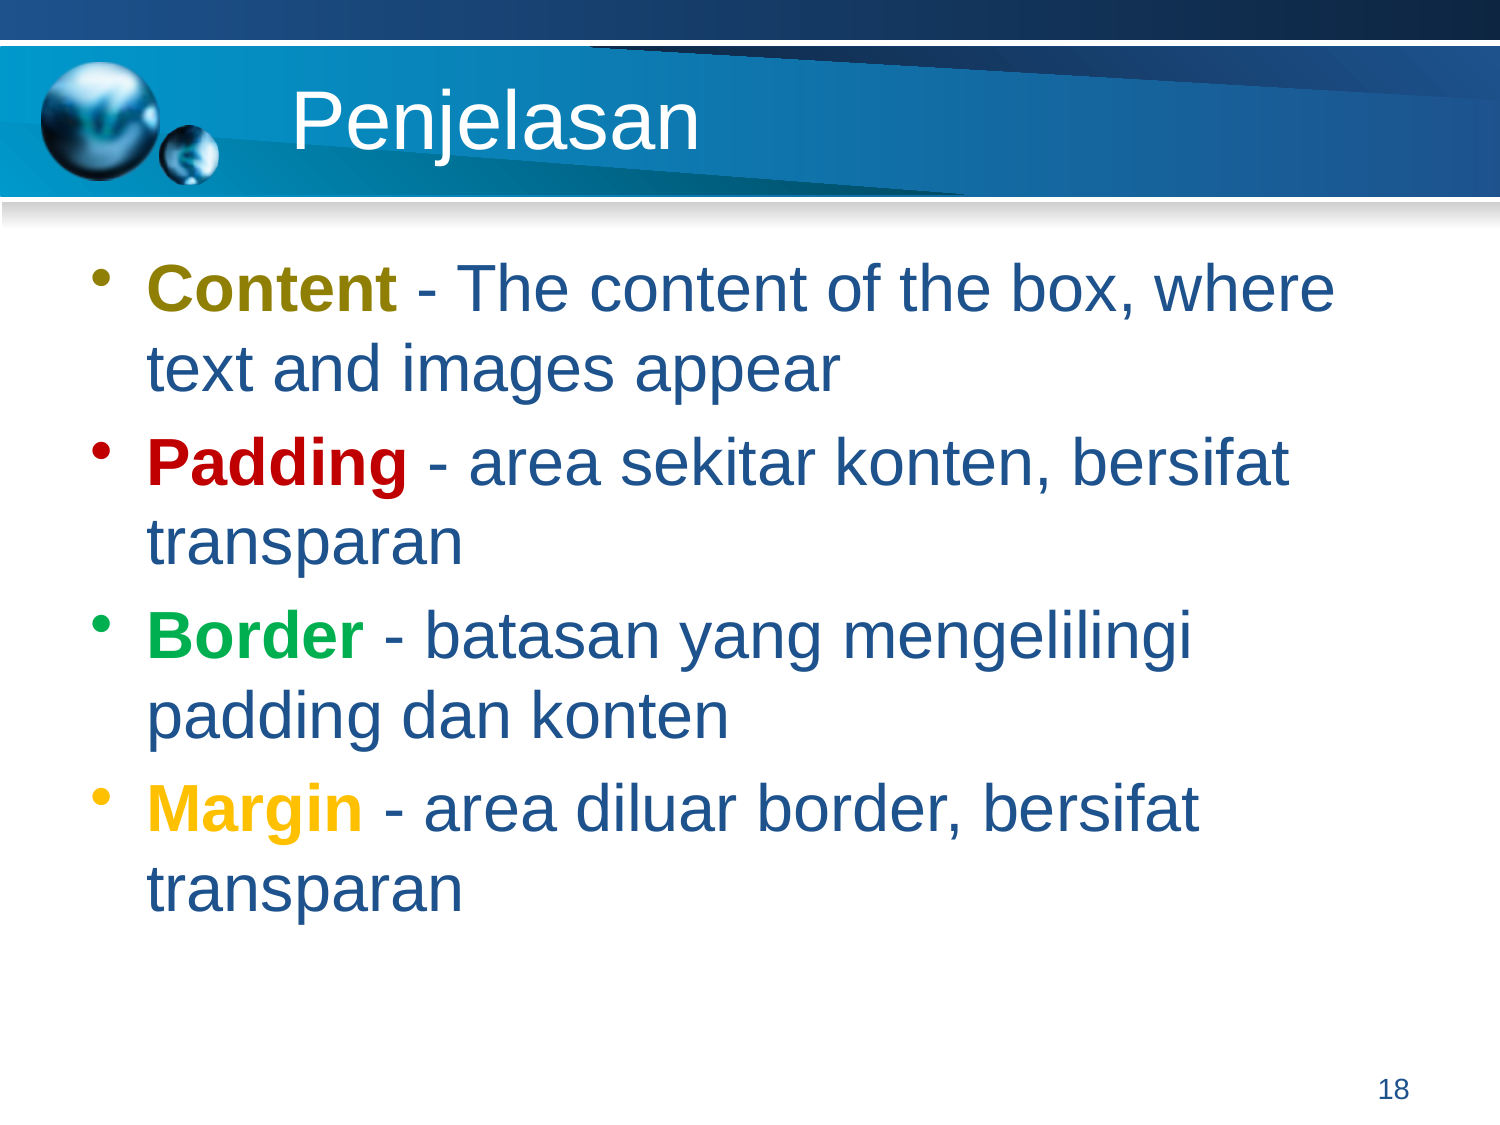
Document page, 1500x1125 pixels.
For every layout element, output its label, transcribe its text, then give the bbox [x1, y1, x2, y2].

slide_number 18 [1074, 1062, 1426, 1103]
list Content - The content of the box, where text and images appear Padding - area sekitar konten, bersifat transparan Border - batasan yang mengelilingi padding dan konten Margin - area diluar border, bersifat transparan [74, 237, 1426, 1050]
picture [42, 63, 159, 180]
title Penjelasan [274, 44, 1363, 188]
picture [160, 126, 218, 184]
